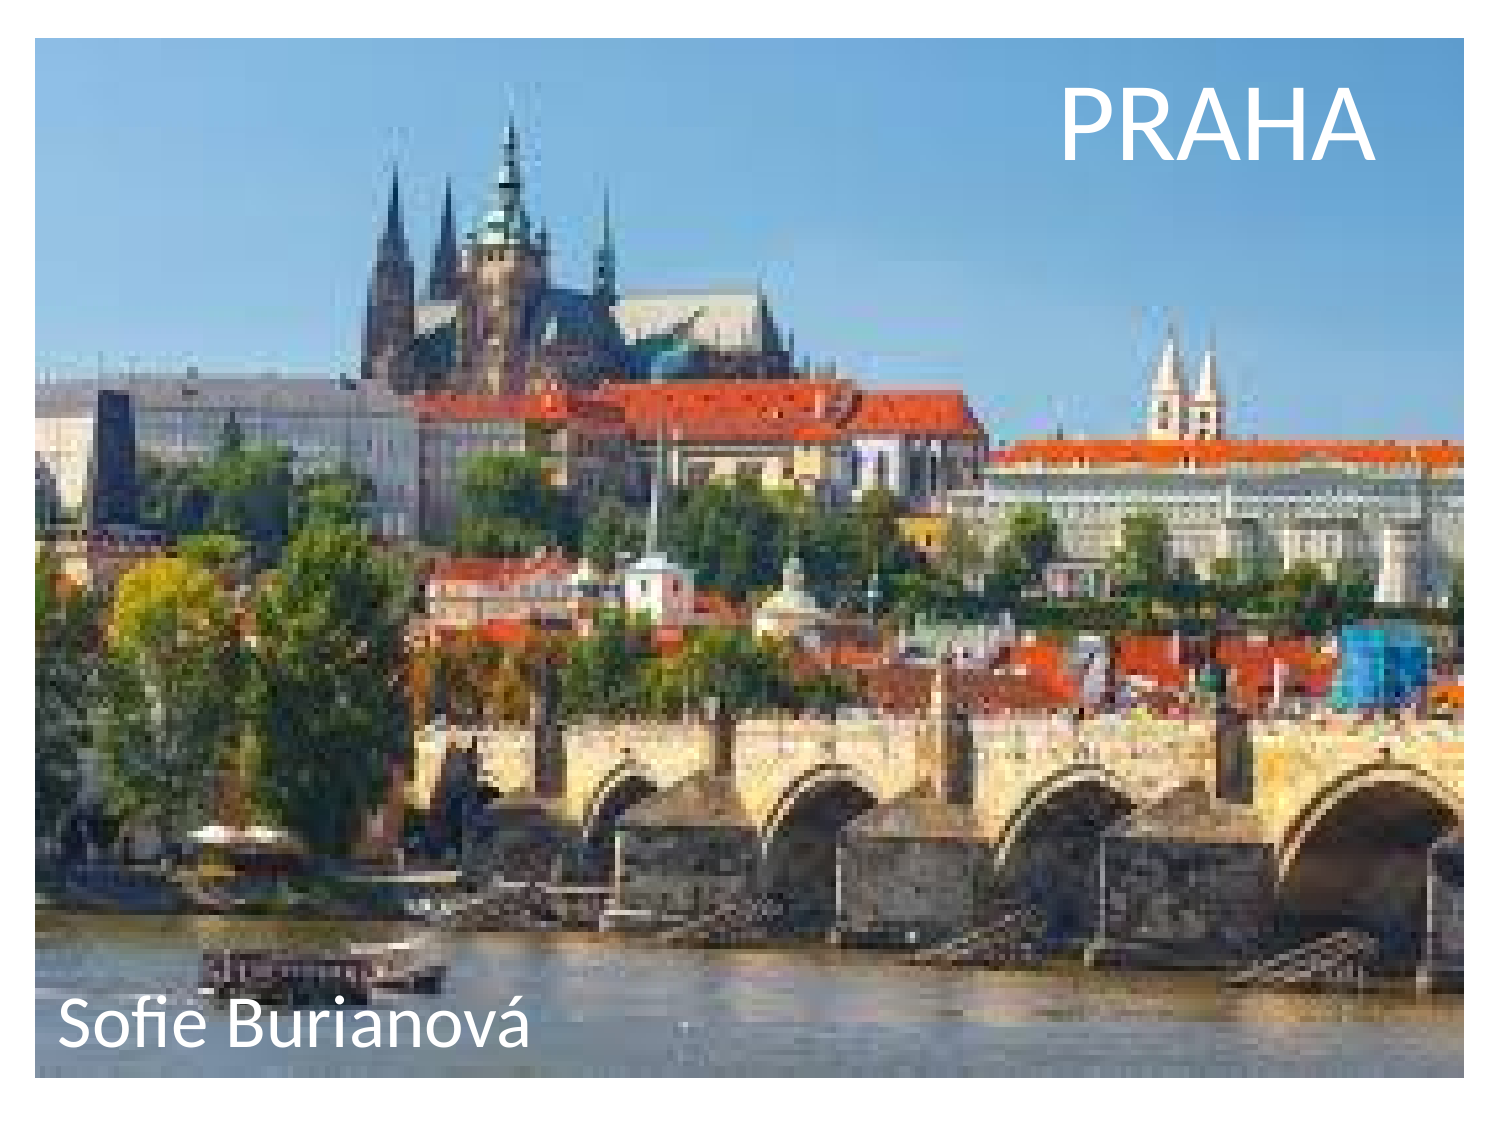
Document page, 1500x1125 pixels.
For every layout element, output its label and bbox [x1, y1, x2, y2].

picture [35, 37, 1464, 1078]
